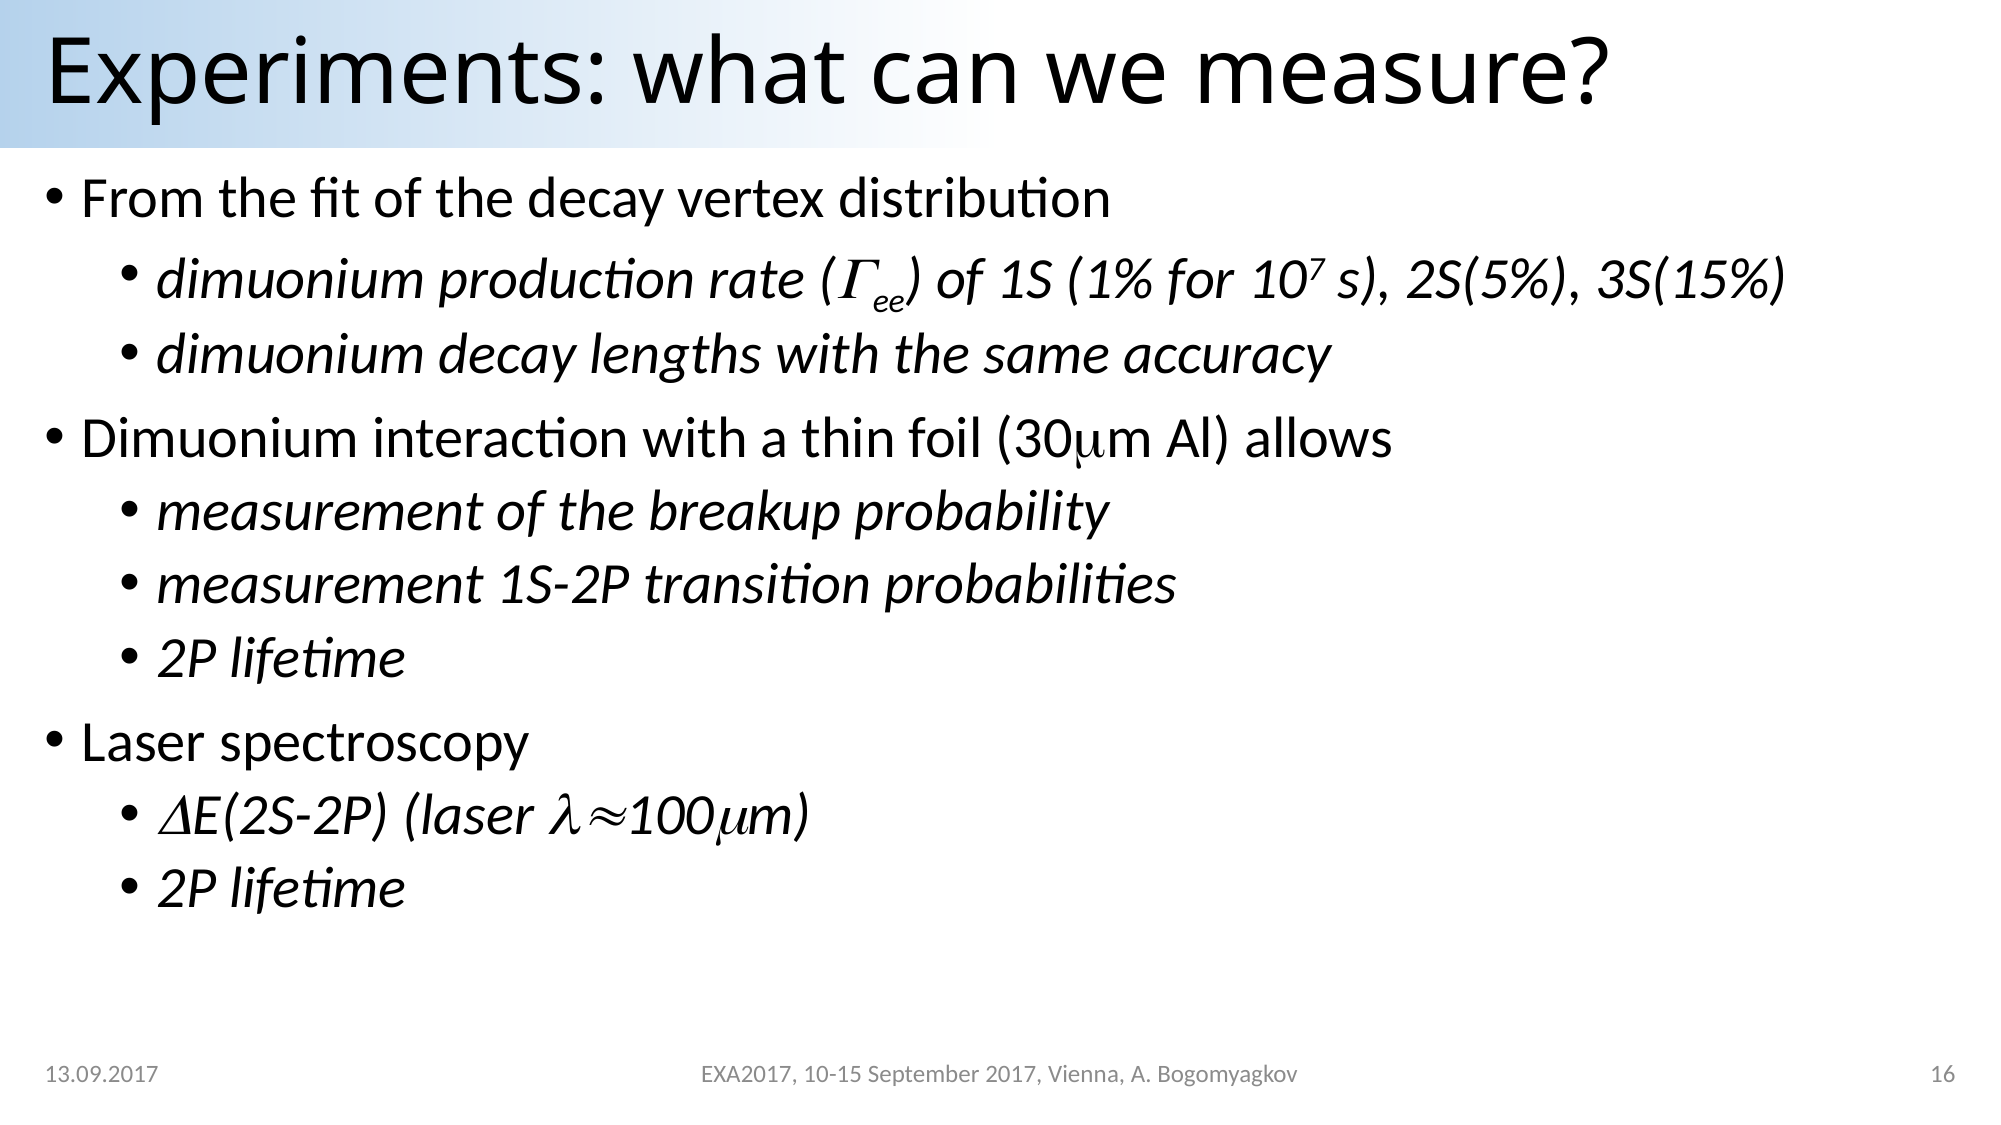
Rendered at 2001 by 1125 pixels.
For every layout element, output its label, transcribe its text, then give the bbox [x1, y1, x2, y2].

list From the fit of the decay vertex distribution dimuonium production rate (ee) of 1S (1% for 107 s), 2S(5%), 3S(15%) dimuonium decay lengths with the same accuracy Dimuonium interaction with a thin foil (30m Al) allows measurement of the breakup probability measurement 1S-2P transition probabilities 2P lifetime Laser spectroscopy E(2S-2P) (laser 100m) 2P lifetime [29, 160, 1971, 1030]
slide_number 16 [1520, 1042, 1971, 1103]
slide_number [29, 1042, 480, 1103]
footer EXA2017, 10-15 September 2017, Vienna, A. Bogomyagkov [662, 1042, 1338, 1103]
title Experiments: what can we measure? [0, 0, 2000, 148]
